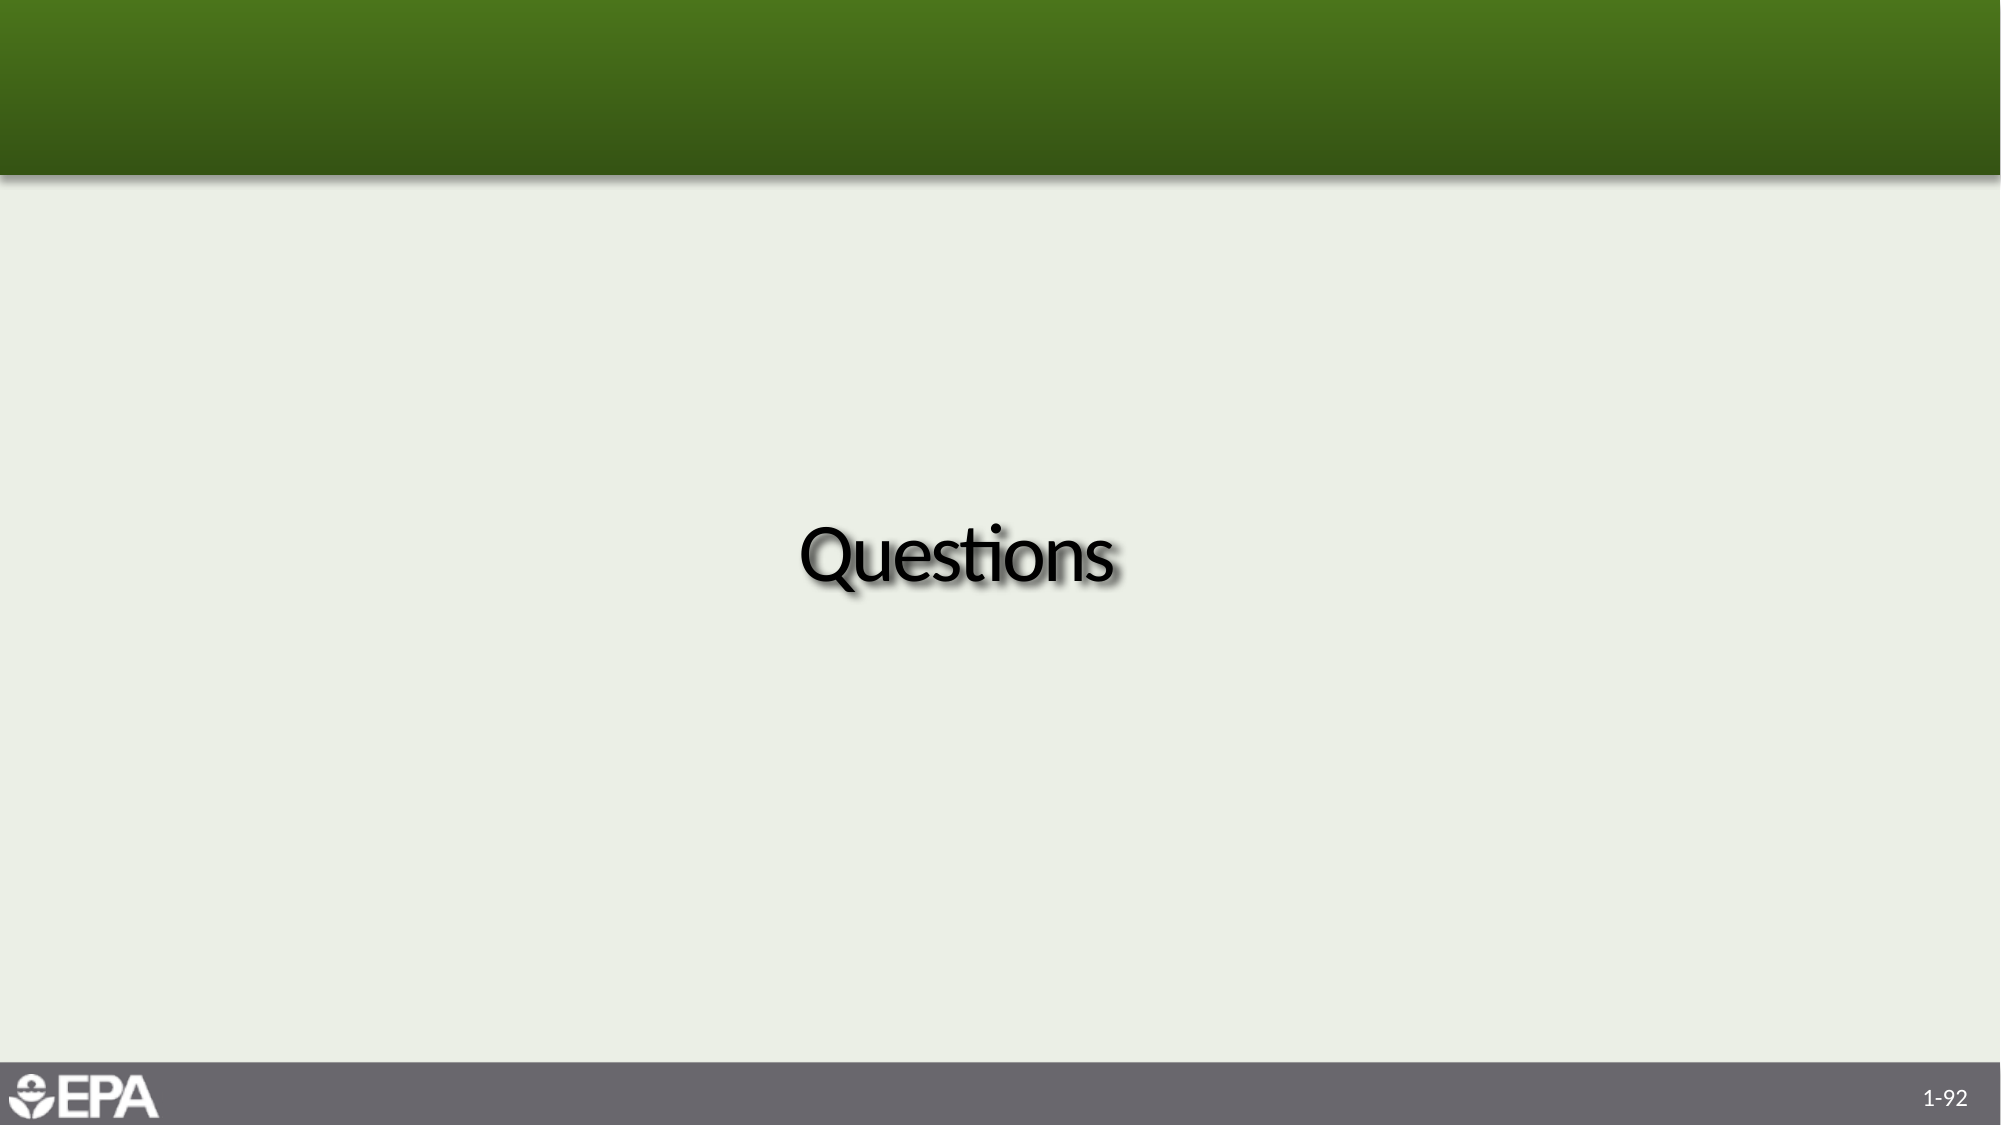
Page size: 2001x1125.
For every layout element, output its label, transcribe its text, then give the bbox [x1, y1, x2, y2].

title Questions [95, 509, 1821, 601]
slide_number 1-92 [1833, 1068, 1984, 1125]
picture [9, 1074, 163, 1122]
